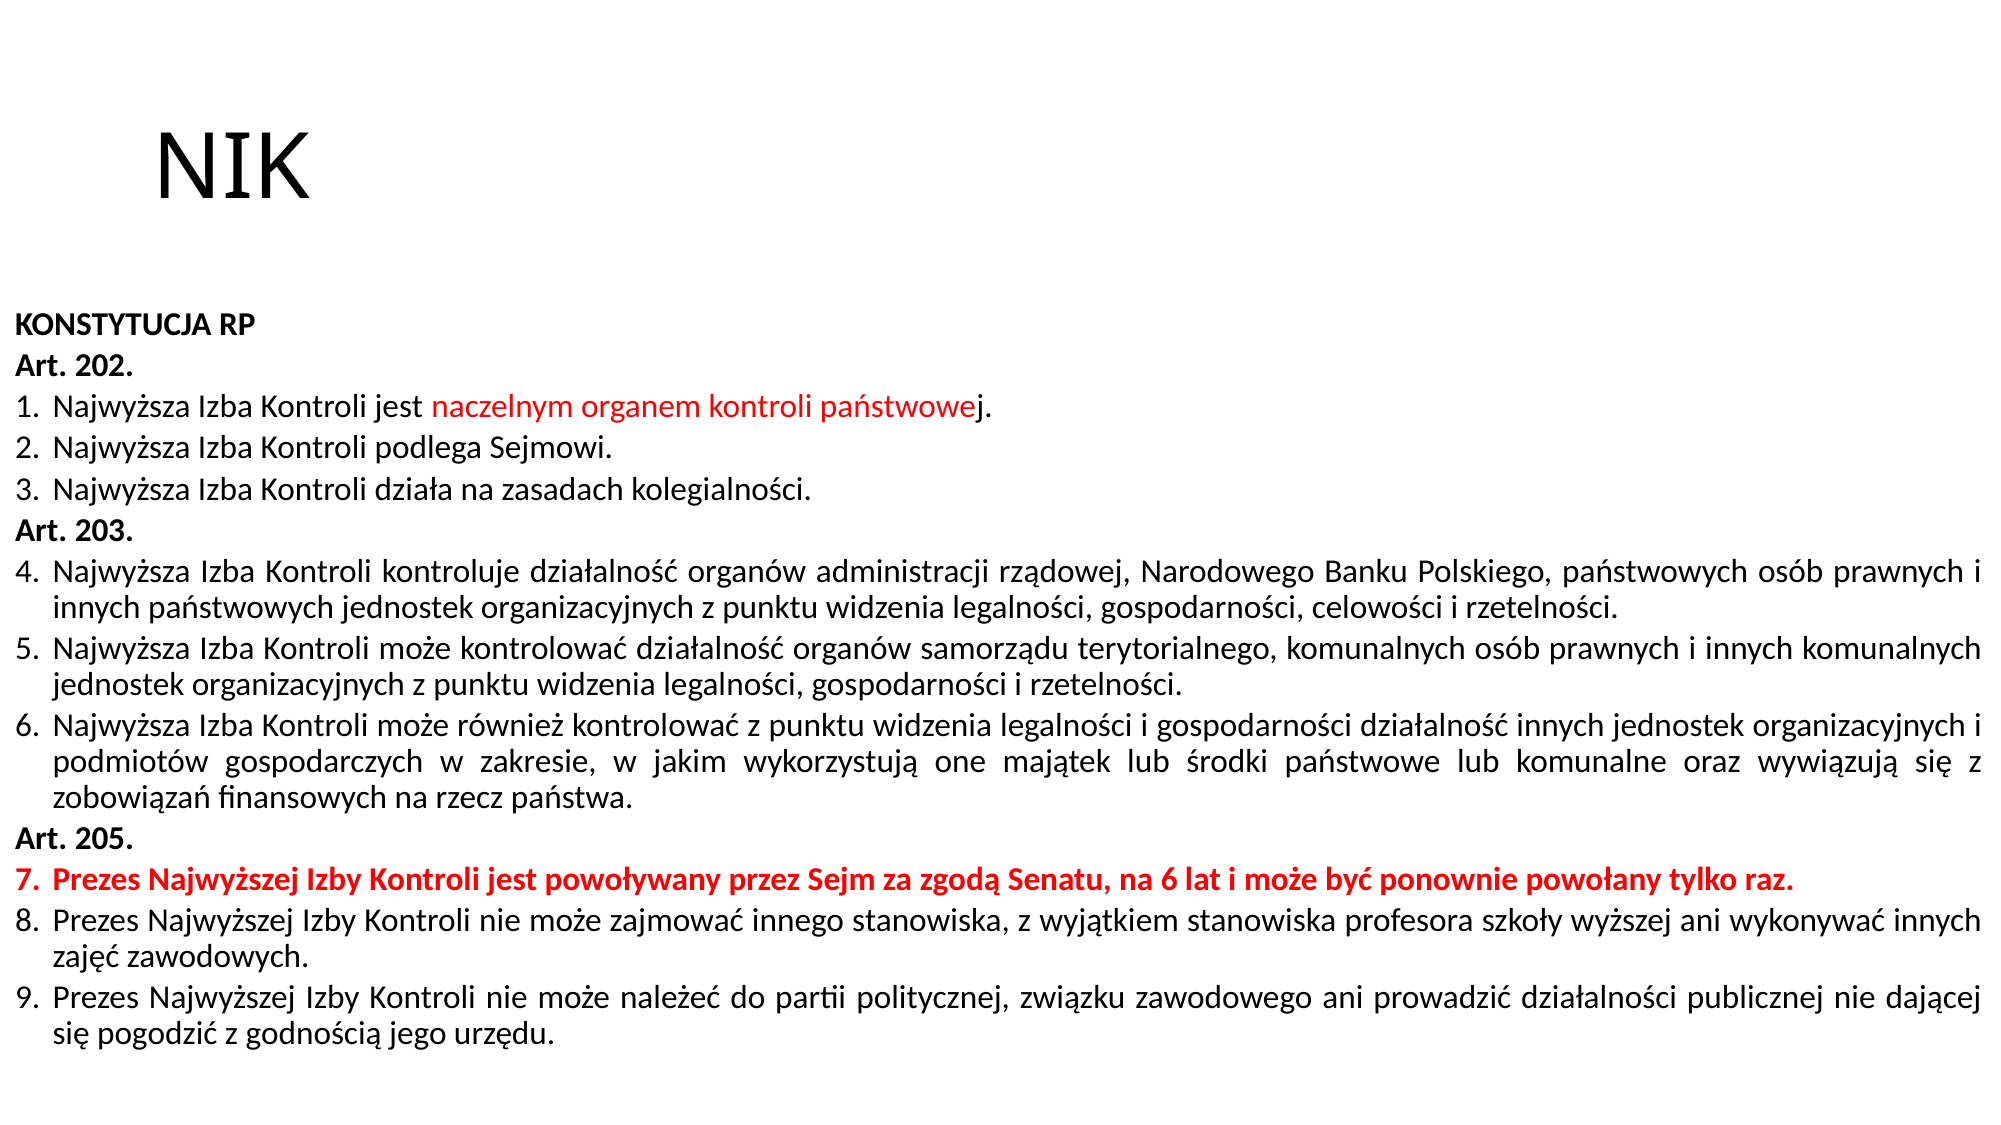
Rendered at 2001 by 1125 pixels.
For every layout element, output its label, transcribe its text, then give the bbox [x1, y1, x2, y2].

list KONSTYTUCJA RP Art. 202. Najwyższa Izba Kontroli jest naczelnym organem kontroli państwowej. Najwyższa Izba Kontroli podlega Sejmowi. Najwyższa Izba Kontroli działa na zasadach kolegialności. Art. 203. Najwyższa Izba Kontroli kontroluje działalność organów administracji rządowej, Narodowego Banku Polskiego, państwowych osób prawnych i innych państwowych jednostek organizacyjnych z punktu widzenia legalności, gospodarności, celowości i rzetelności. Najwyższa Izba Kontroli może kontrolować działalność organów samorządu terytorialnego, komunalnych osób prawnych i innych komunalnych jednostek organizacyjnych z punktu widzenia legalności, gospodarności i rzetelności. Najwyższa Izba Kontroli może również kontrolować z punktu widzenia legalności i gospodarności działalność innych jednostek organizacyjnych i podmiotów gospodarczych w zakresie, w jakim wykorzystują one majątek lub środki państwowe lub komunalne oraz wywiązują się z zobowiązań finansowych na rzecz państwa. Art. 205. Prezes Najwyższej Izby Kontroli jest powoływany przez Sejm za zgodą Senatu, na 6 lat i może być ponownie powołany tylko raz. Prezes Najwyższej Izby Kontroli nie może zajmować innego stanowiska, z wyjątkiem stanowiska profesora szkoły wyższej ani wykonywać innych zajęć zawodowych. Prezes Najwyższej Izby Kontroli nie może należeć do partii politycznej, związku zawodowego ani prowadzić działalności publicznej nie dającej się pogodzić z godnością jego urzędu. [0, 299, 2000, 1125]
title NIK [137, 59, 1863, 278]
